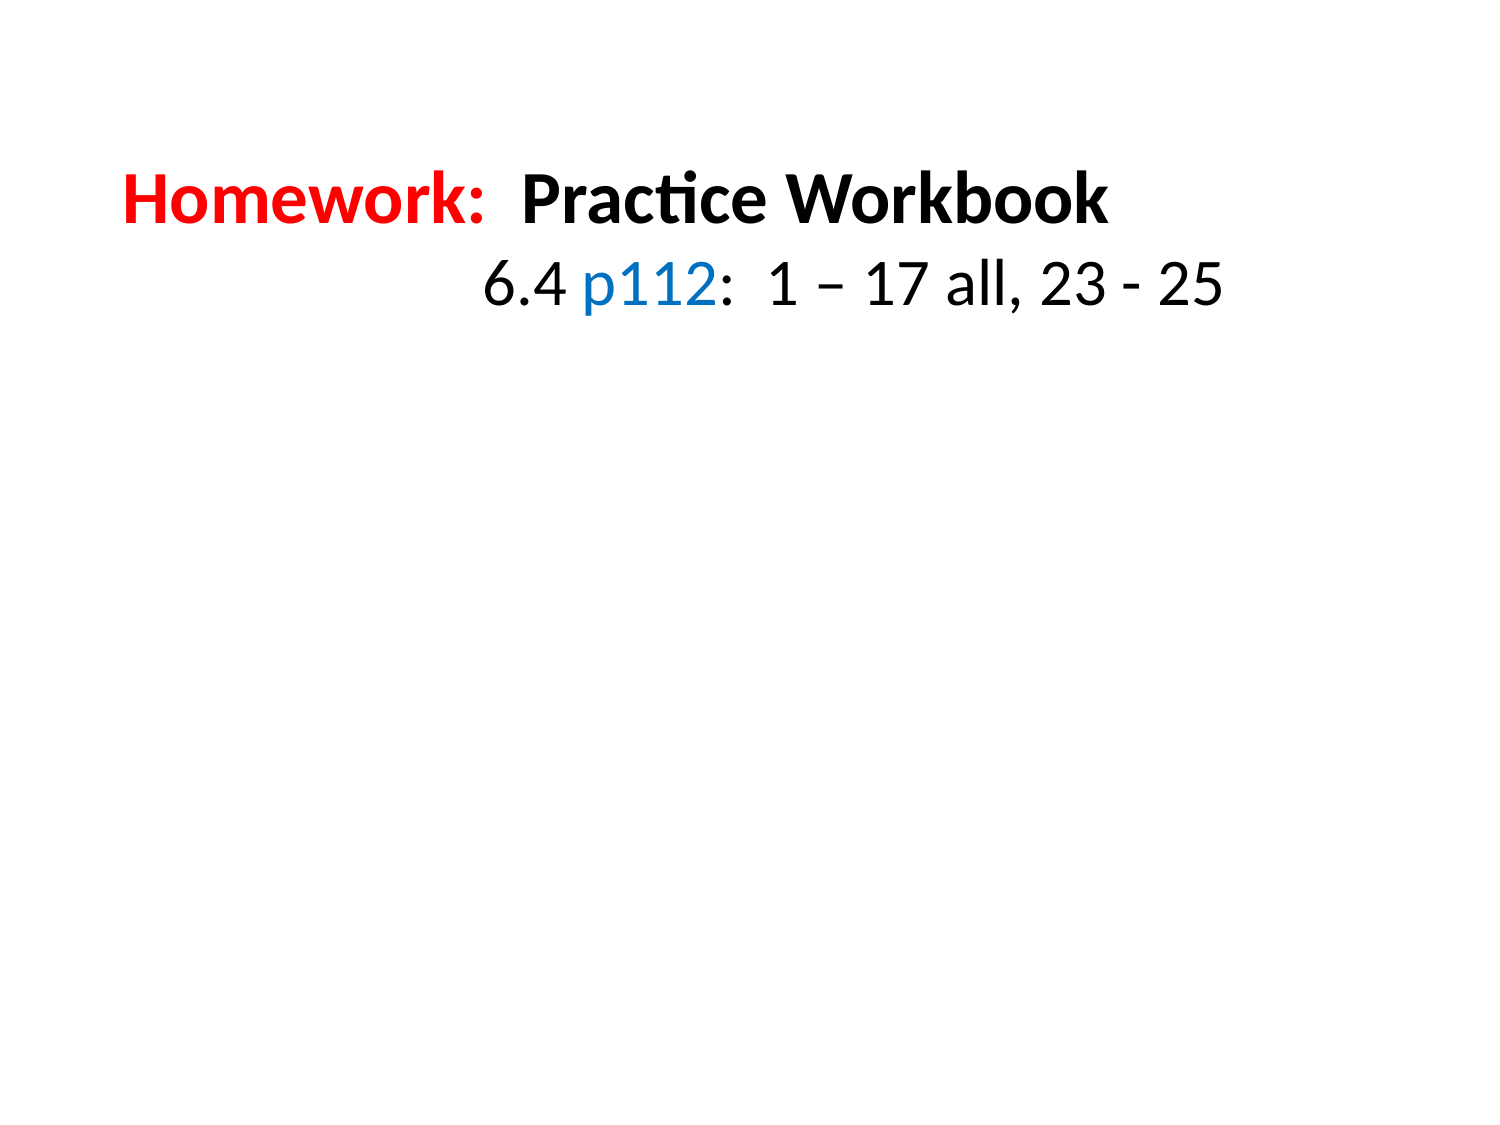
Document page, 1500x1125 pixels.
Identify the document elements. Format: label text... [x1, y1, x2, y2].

text_box Homework: Practice Workbook 6.4 p112: 1 – 17 all, 23 - 25 [107, 140, 1241, 326]
